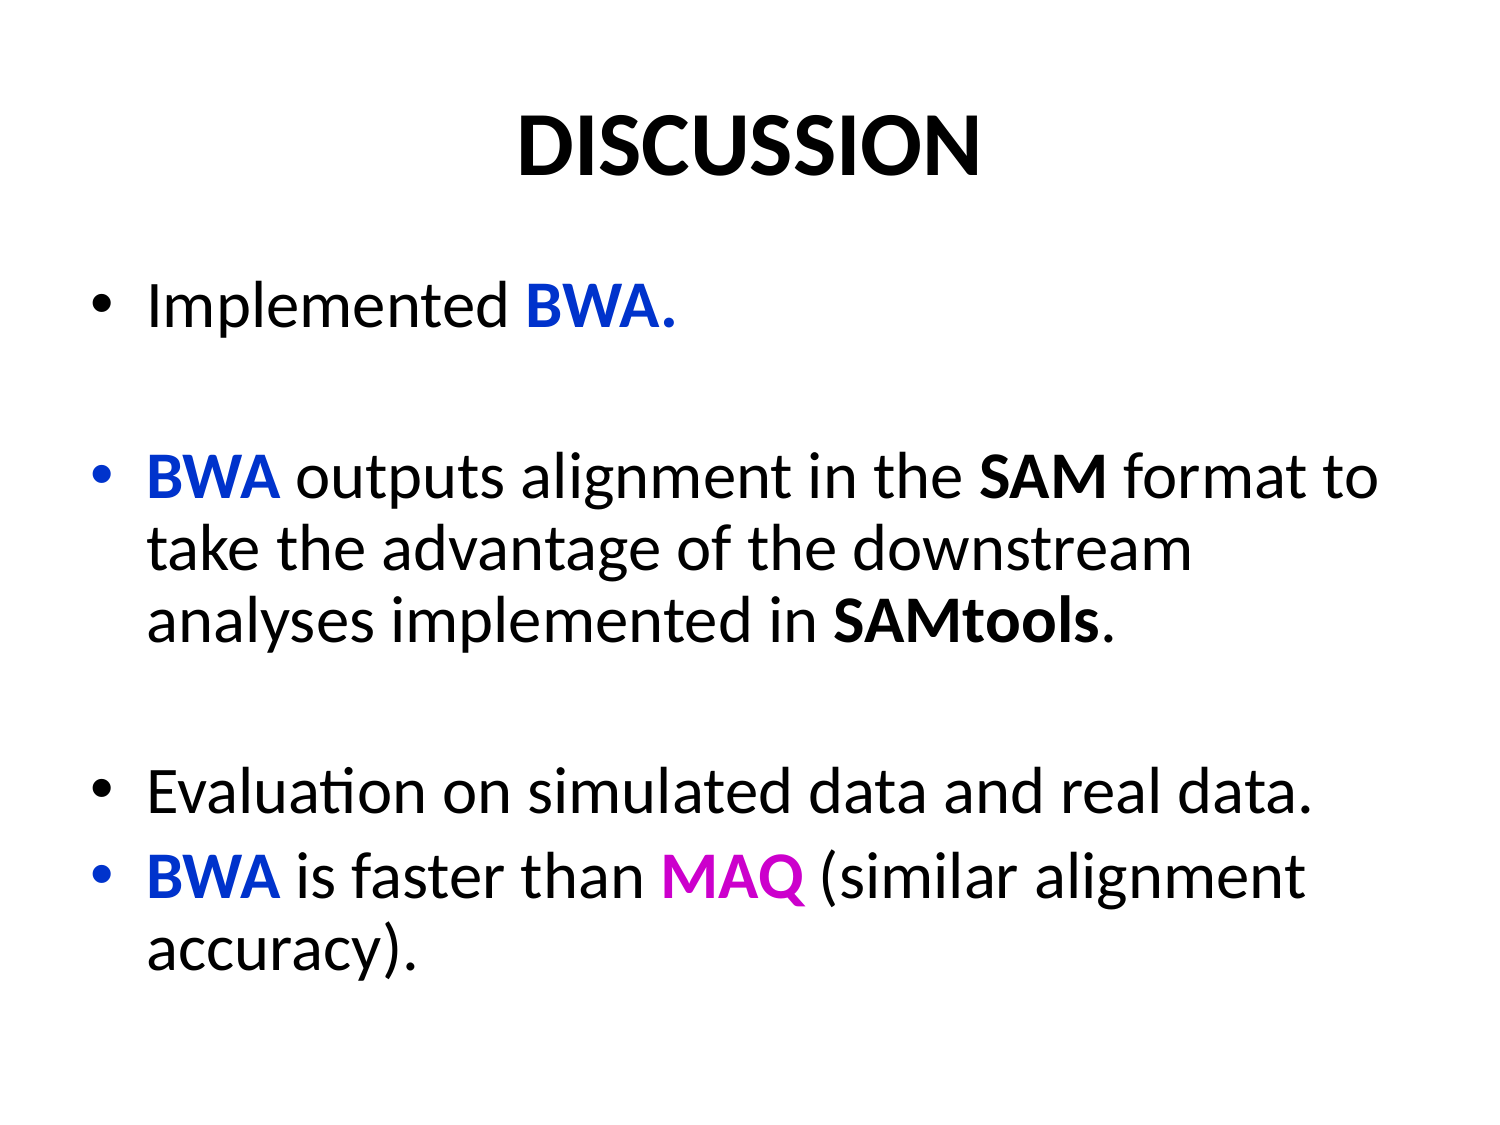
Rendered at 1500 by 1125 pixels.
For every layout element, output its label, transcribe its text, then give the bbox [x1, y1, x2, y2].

list Implemented BWA. BWA outputs alignment in the SAM format to take the advantage of the downstream analyses implemented in SAMtools. Evaluation on simulated data and real data. BWA is faster than MAQ (similar alignment accuracy). [75, 262, 1425, 1005]
title DISCUSSION [75, 45, 1425, 233]
